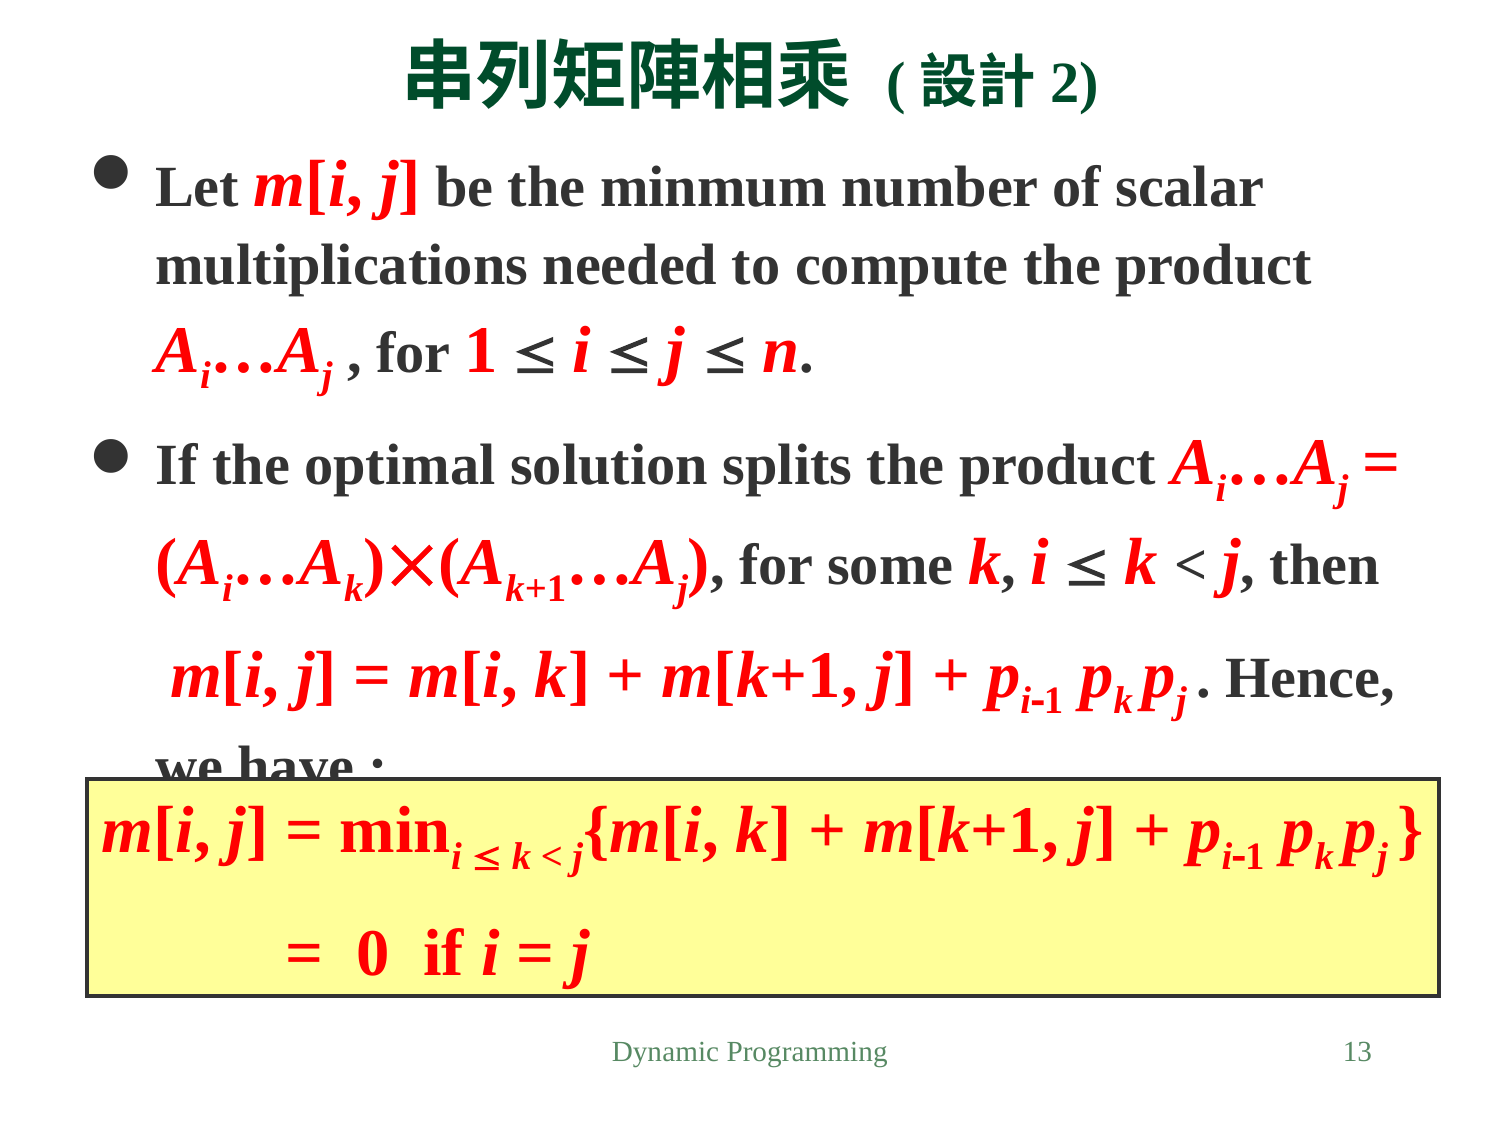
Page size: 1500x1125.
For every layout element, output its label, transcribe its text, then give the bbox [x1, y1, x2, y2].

title 串列矩陣相乘 (設計2) [99, 37, 1400, 123]
text_box m[i, j] = mini  k < j{m[i, k] + m[k+1, j] + pi1 pk pj } = 0 if i = j [86, 778, 1439, 997]
text_box Let m[i, j] be the minmum number of scalar multiplications needed to compute the product Ai…Aj , for 1  i  j  n. If the optimal solution splits the product Ai…Aj = (Ai…Ak)(Ak+1…Aj), for some k, i  k < j, then m[i, j] = m[i, k] + m[k+1, j] + pi1 pk pj . Hence, we have : [75, 123, 1461, 806]
slide_number 13 [1074, 1025, 1388, 1100]
footer Dynamic Programming [512, 1025, 988, 1100]
